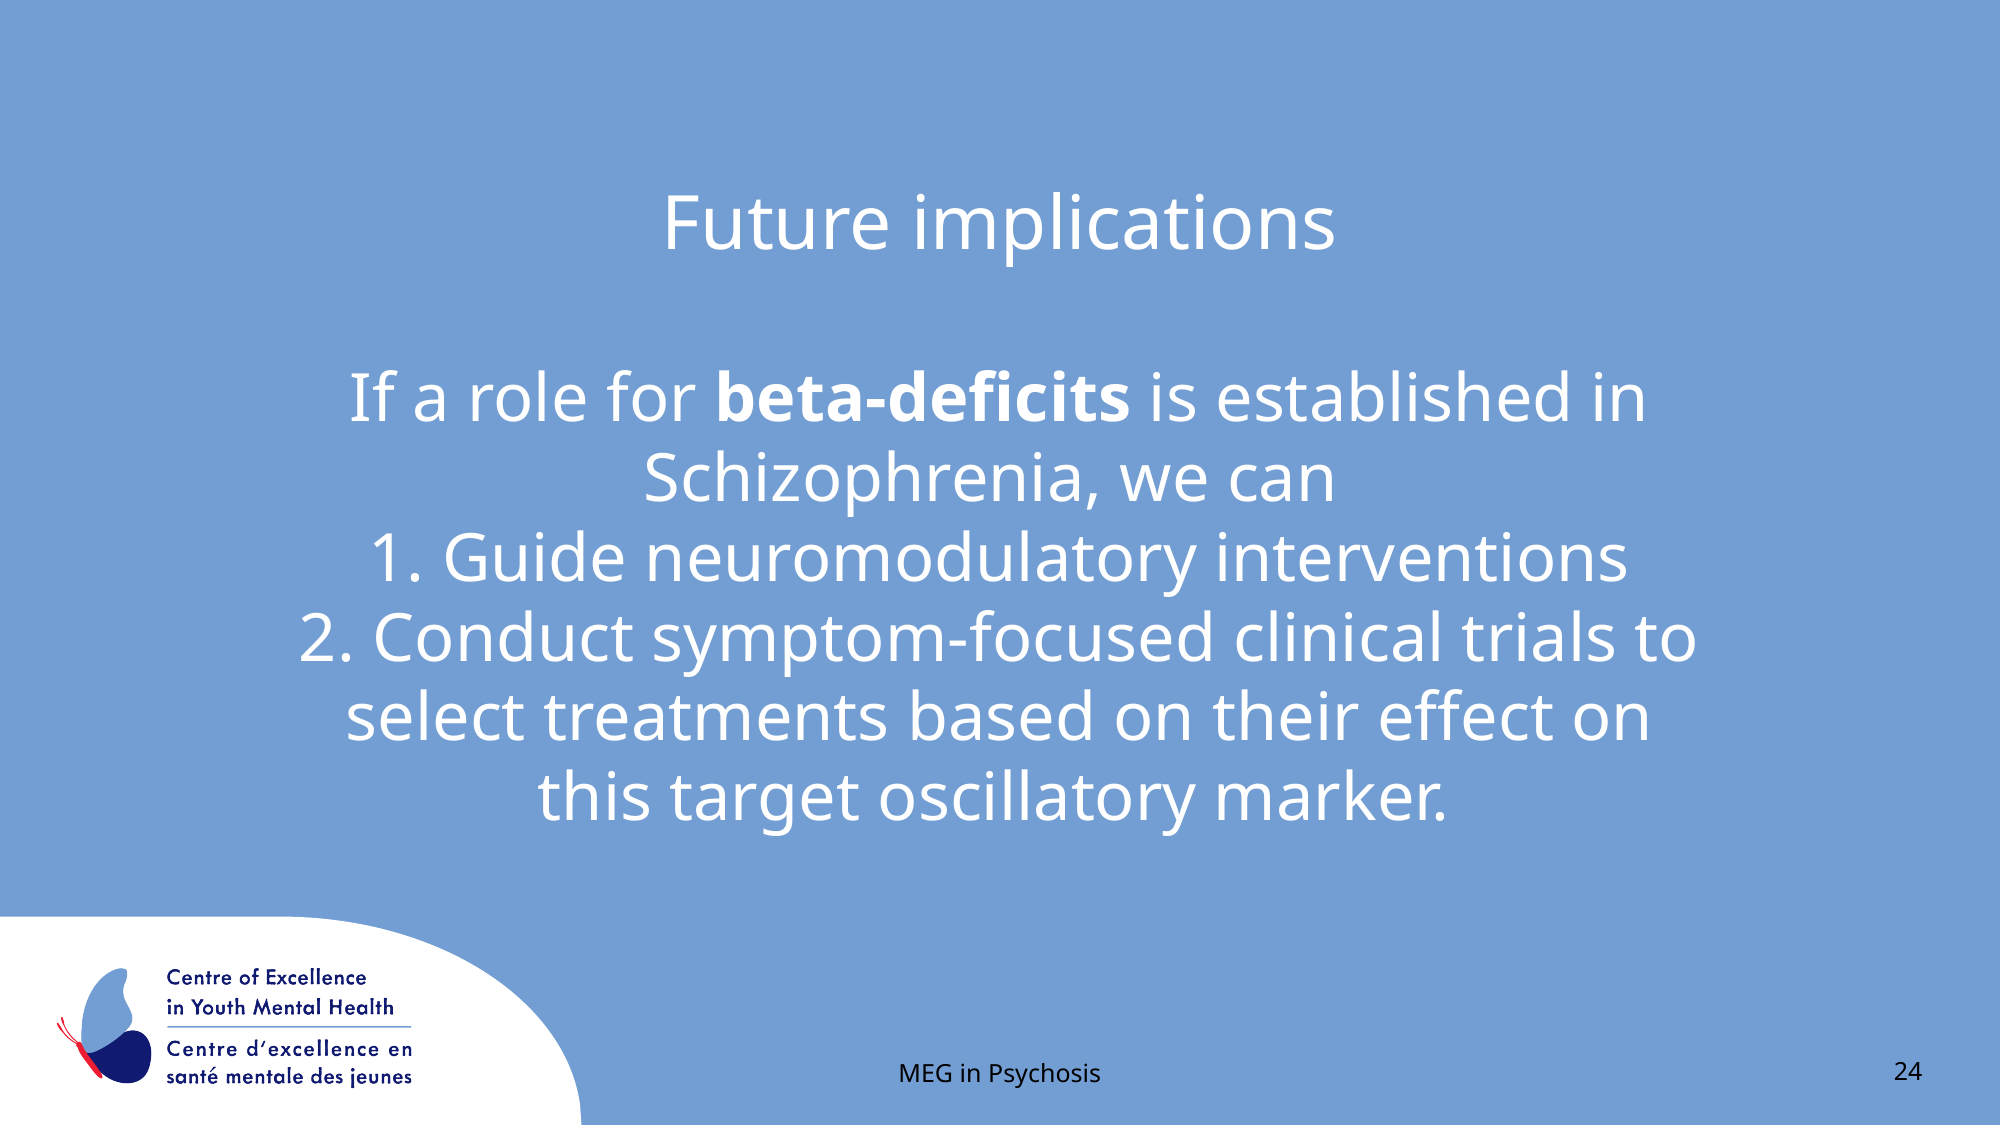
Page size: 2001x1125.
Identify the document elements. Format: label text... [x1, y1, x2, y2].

slide_number 24 [1835, 1042, 1938, 1103]
picture [47, 954, 431, 1103]
title Future implications If a role for beta-deficits is established in Schizophrenia, we can 1. Guide neuromodulatory interventions 2. Conduct symptom-focused clinical trials to select treatments based on their effect on this target oscillatory marker. [272, 147, 1728, 862]
footer MEG in Psychosis [662, 1042, 1338, 1103]
